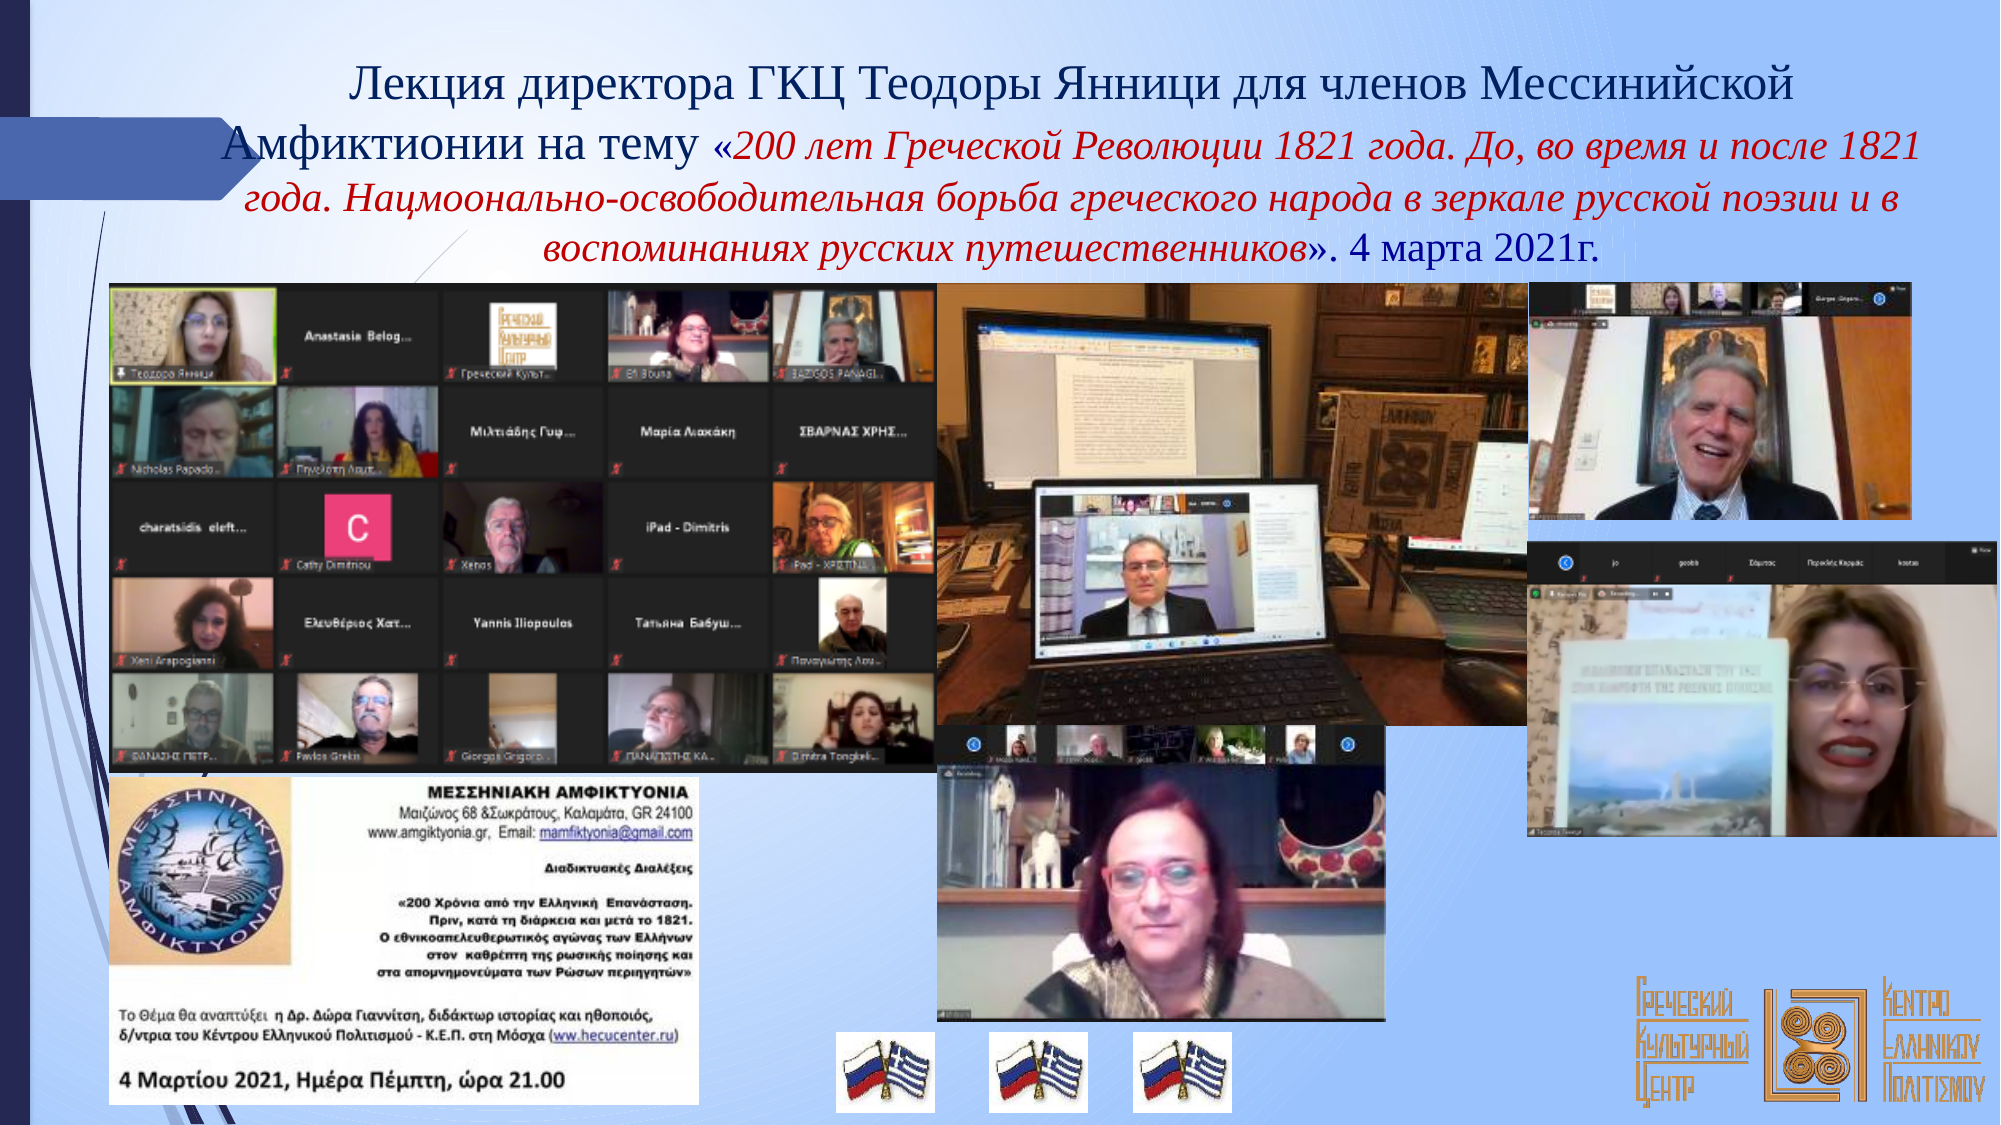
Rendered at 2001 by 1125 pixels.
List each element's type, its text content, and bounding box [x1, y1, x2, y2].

picture [1132, 1032, 1232, 1113]
text_box Лекция директора ГКЦ Теодоры Янници для членов Мессинийской Амфиктионии на тему «200 лет Греческой Революции 1821 года. До, во время и после 1821 года. Нацмоонально-освободительная борьба греческого народа в зеркале русской поэзии и в воспоминаниях русских путешественников». 4 марта 2021г. [180, 41, 1964, 277]
picture [989, 1032, 1089, 1113]
picture [108, 776, 699, 1105]
picture [1636, 976, 1985, 1108]
text_box [1532, 533, 2000, 542]
picture [108, 282, 1998, 1022]
picture [835, 1032, 935, 1113]
picture [1529, 282, 1912, 520]
